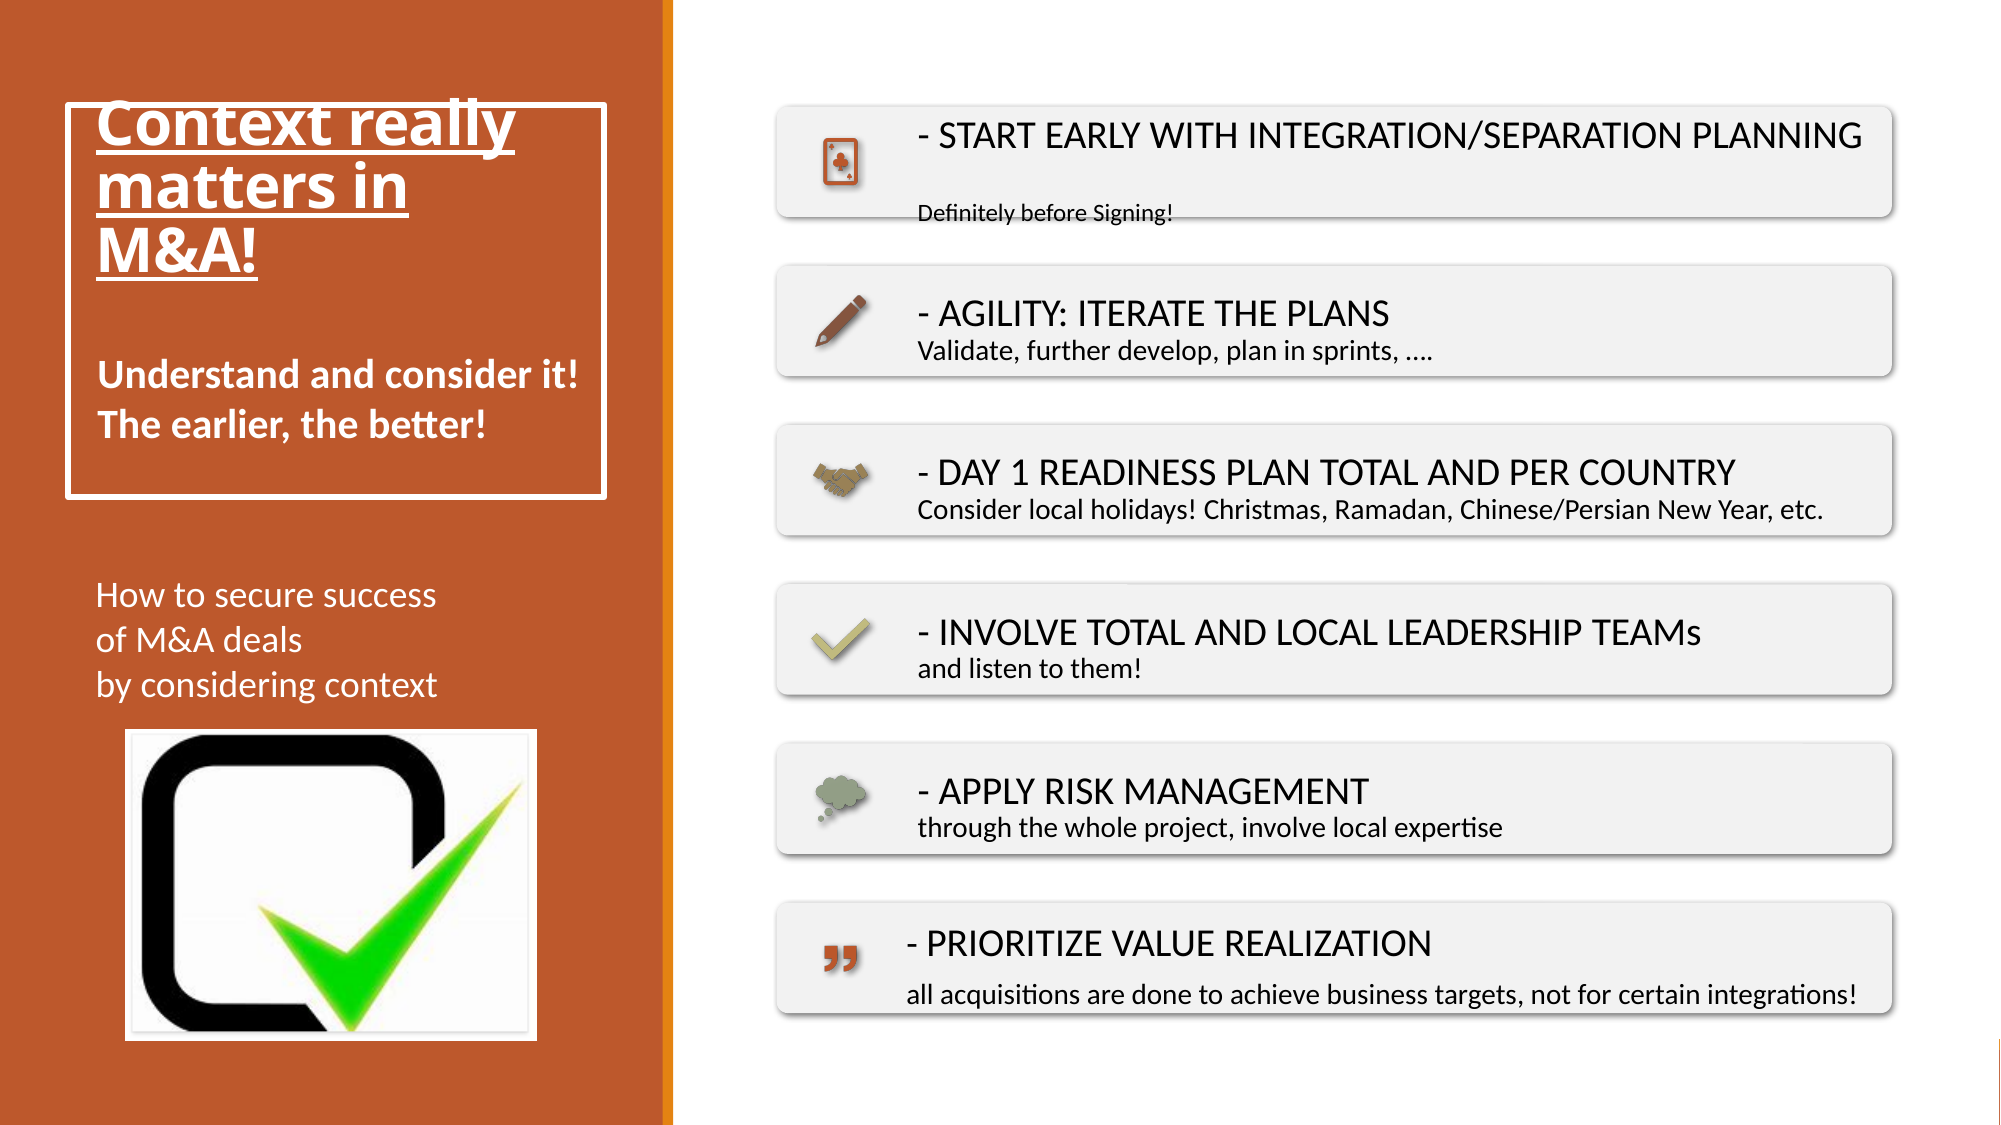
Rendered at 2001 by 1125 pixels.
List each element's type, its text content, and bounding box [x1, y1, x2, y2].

picture [125, 728, 538, 1041]
text_box [67, 104, 605, 498]
text_box [674, 0, 2000, 1125]
text_box Context really matters in M&A! [80, 84, 587, 104]
text_box [661, 0, 674, 1125]
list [777, 104, 1894, 1033]
text_box How to secure success of M&A deals by considering context [80, 562, 577, 713]
text_box [0, 0, 661, 1125]
